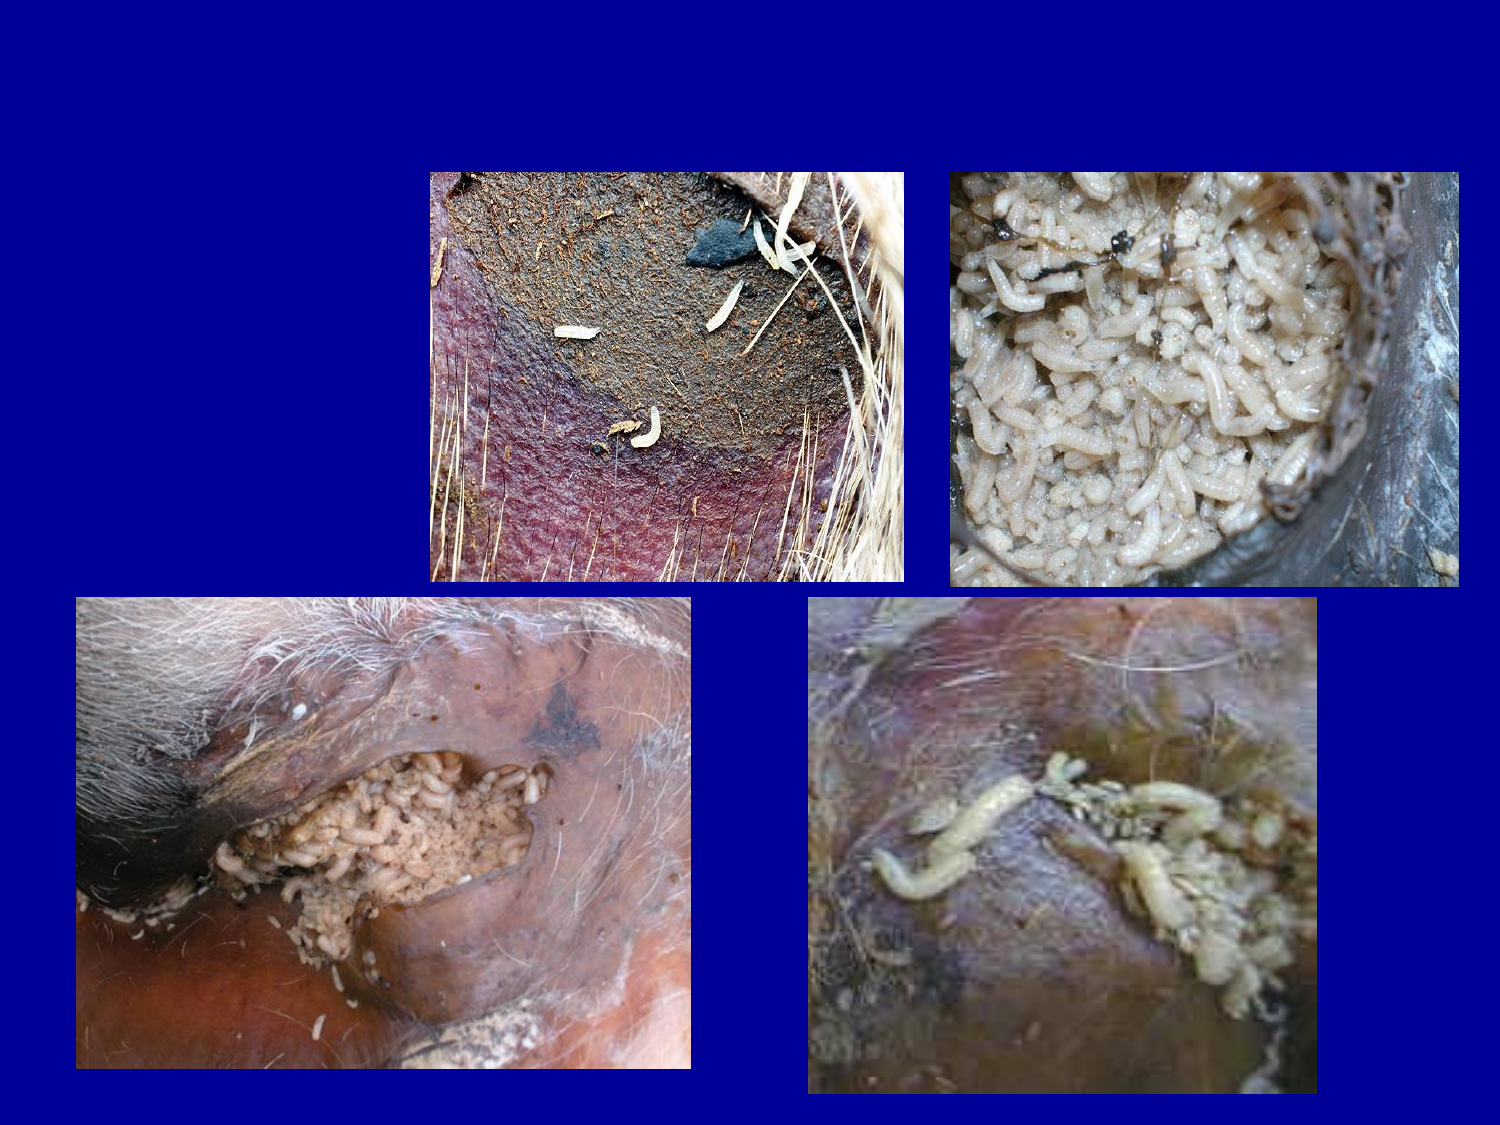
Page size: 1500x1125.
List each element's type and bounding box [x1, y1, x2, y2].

picture [950, 172, 1459, 587]
picture [430, 172, 904, 583]
picture [76, 597, 692, 1069]
picture [808, 597, 1318, 1095]
